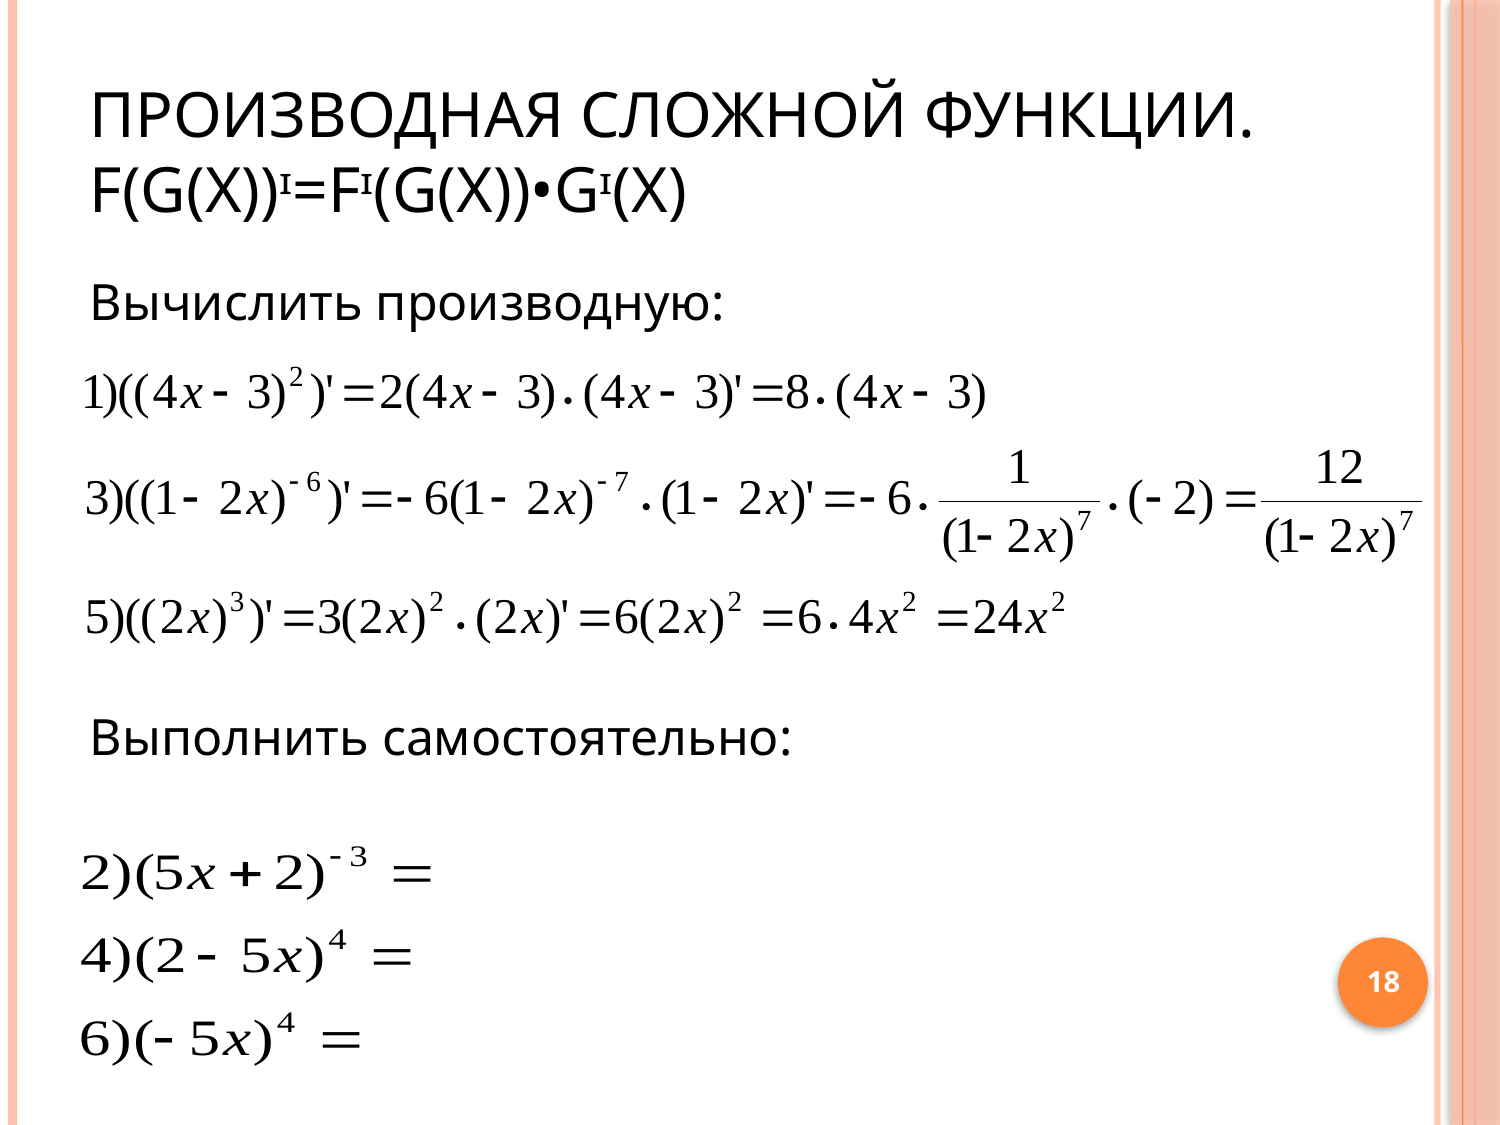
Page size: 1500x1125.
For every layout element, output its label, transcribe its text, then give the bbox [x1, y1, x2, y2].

slide_number 18 [1333, 940, 1434, 1027]
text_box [78, 351, 1432, 657]
list Вычислить производную: Выполнить самостоятельно: [75, 662, 1300, 1062]
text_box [69, 831, 435, 1079]
title Производная сложной функции. F(g(x))ᶦ=fᶦ(g(x))•gᶦ(x) [75, 45, 1300, 233]
list Вычислить производную: Выполнить самостоятельно: [75, 262, 1300, 351]
